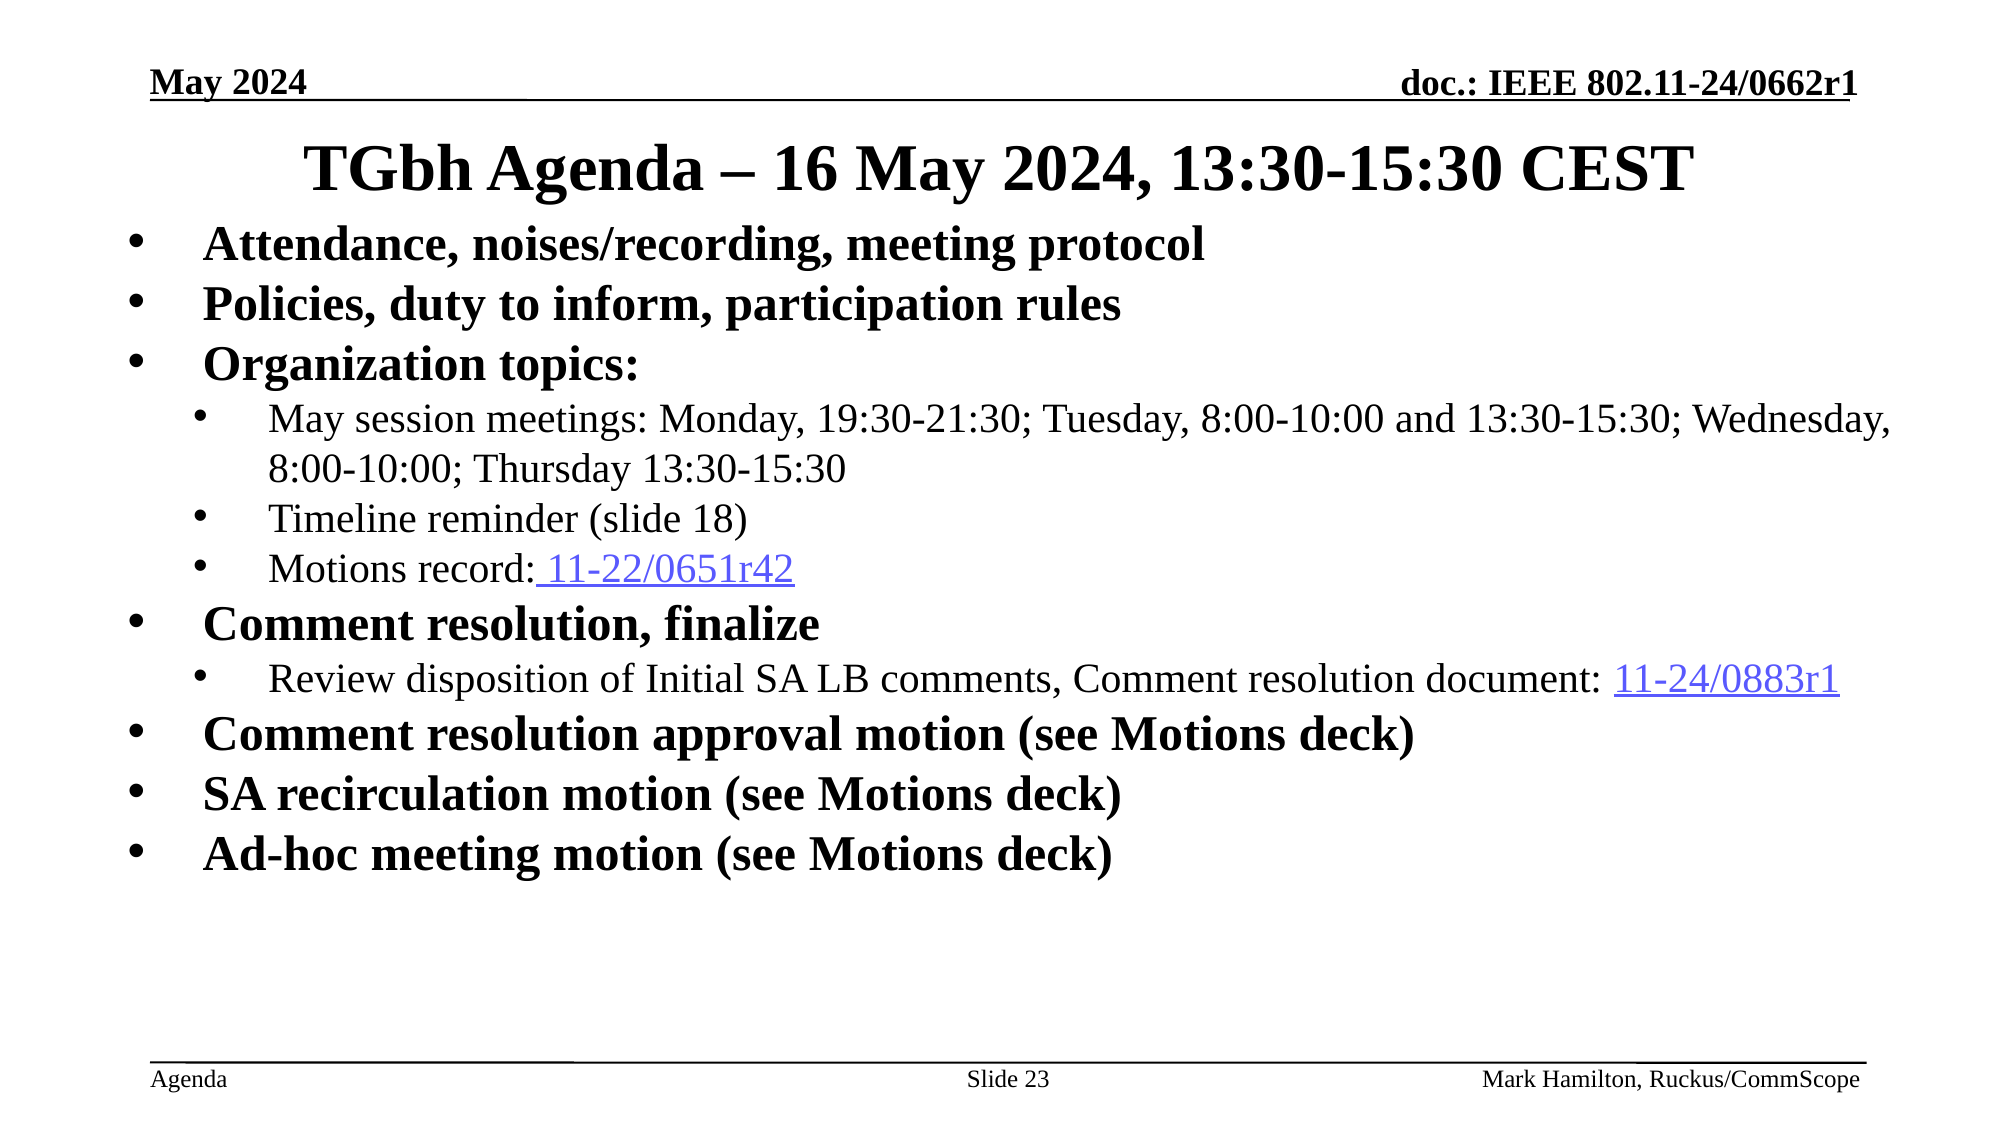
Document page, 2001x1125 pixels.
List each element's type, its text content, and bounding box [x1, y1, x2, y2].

list Attendance, noises/recording, meeting protocol Policies, duty to inform, participation rules Organization topics: May session meetings: Monday, 19:30-21:30; Tuesday, 8:00-10:00 and 13:30-15:30; Wednesday, 8:00-10:00; Thursday 13:30-15:30 Timeline reminder (slide 18) Motions record: 11-22/0651r42 Comment resolution, finalize Review disposition of Initial SA LB comments, Comment resolution document: 11-24/0883r1 Comment resolution approval motion (see Motions deck) SA recirculation motion (see Motions deck) Ad-hoc meeting motion (see Motions deck) [112, 202, 1926, 1050]
title TGbh Agenda – 16 May 2024, 13:30-15:30 CEST [149, 124, 1850, 202]
slide_number Slide 23 [950, 1061, 1067, 1123]
